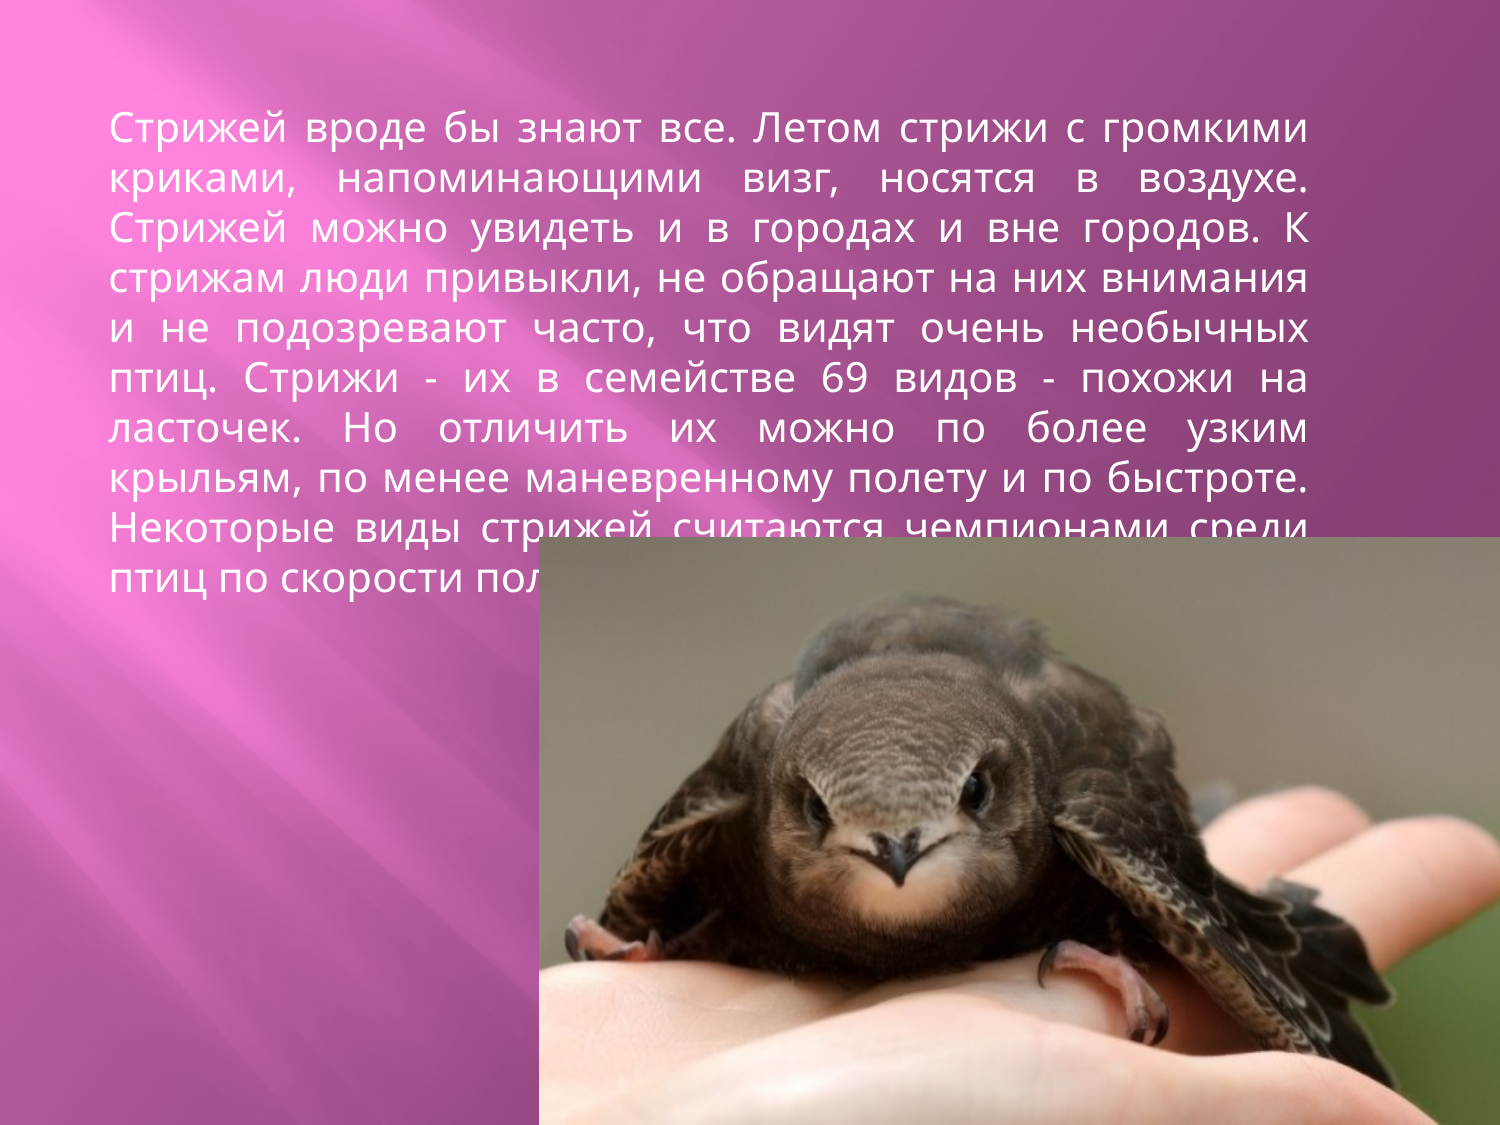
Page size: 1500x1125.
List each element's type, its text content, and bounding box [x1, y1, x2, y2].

text_box Стрижей вроде бы знают все. Летом стрижи с громкими криками, напоминающими визг, носятся в воздухе. Стрижей можно увидеть и в городах и вне городов. К стрижам люди привыкли, не обращают на них внимания и не подозревают часто, что видят очень необычных птиц. Стрижи - их в семействе 69 видов - похожи на ласточек. Но отличить их можно по более узким крыльям, по менее маневренному полету и по быстроте. Некоторые виды стрижей считаются чемпионами среди птиц по скорости полета . [93, 93, 1325, 609]
picture [538, 537, 1500, 1125]
